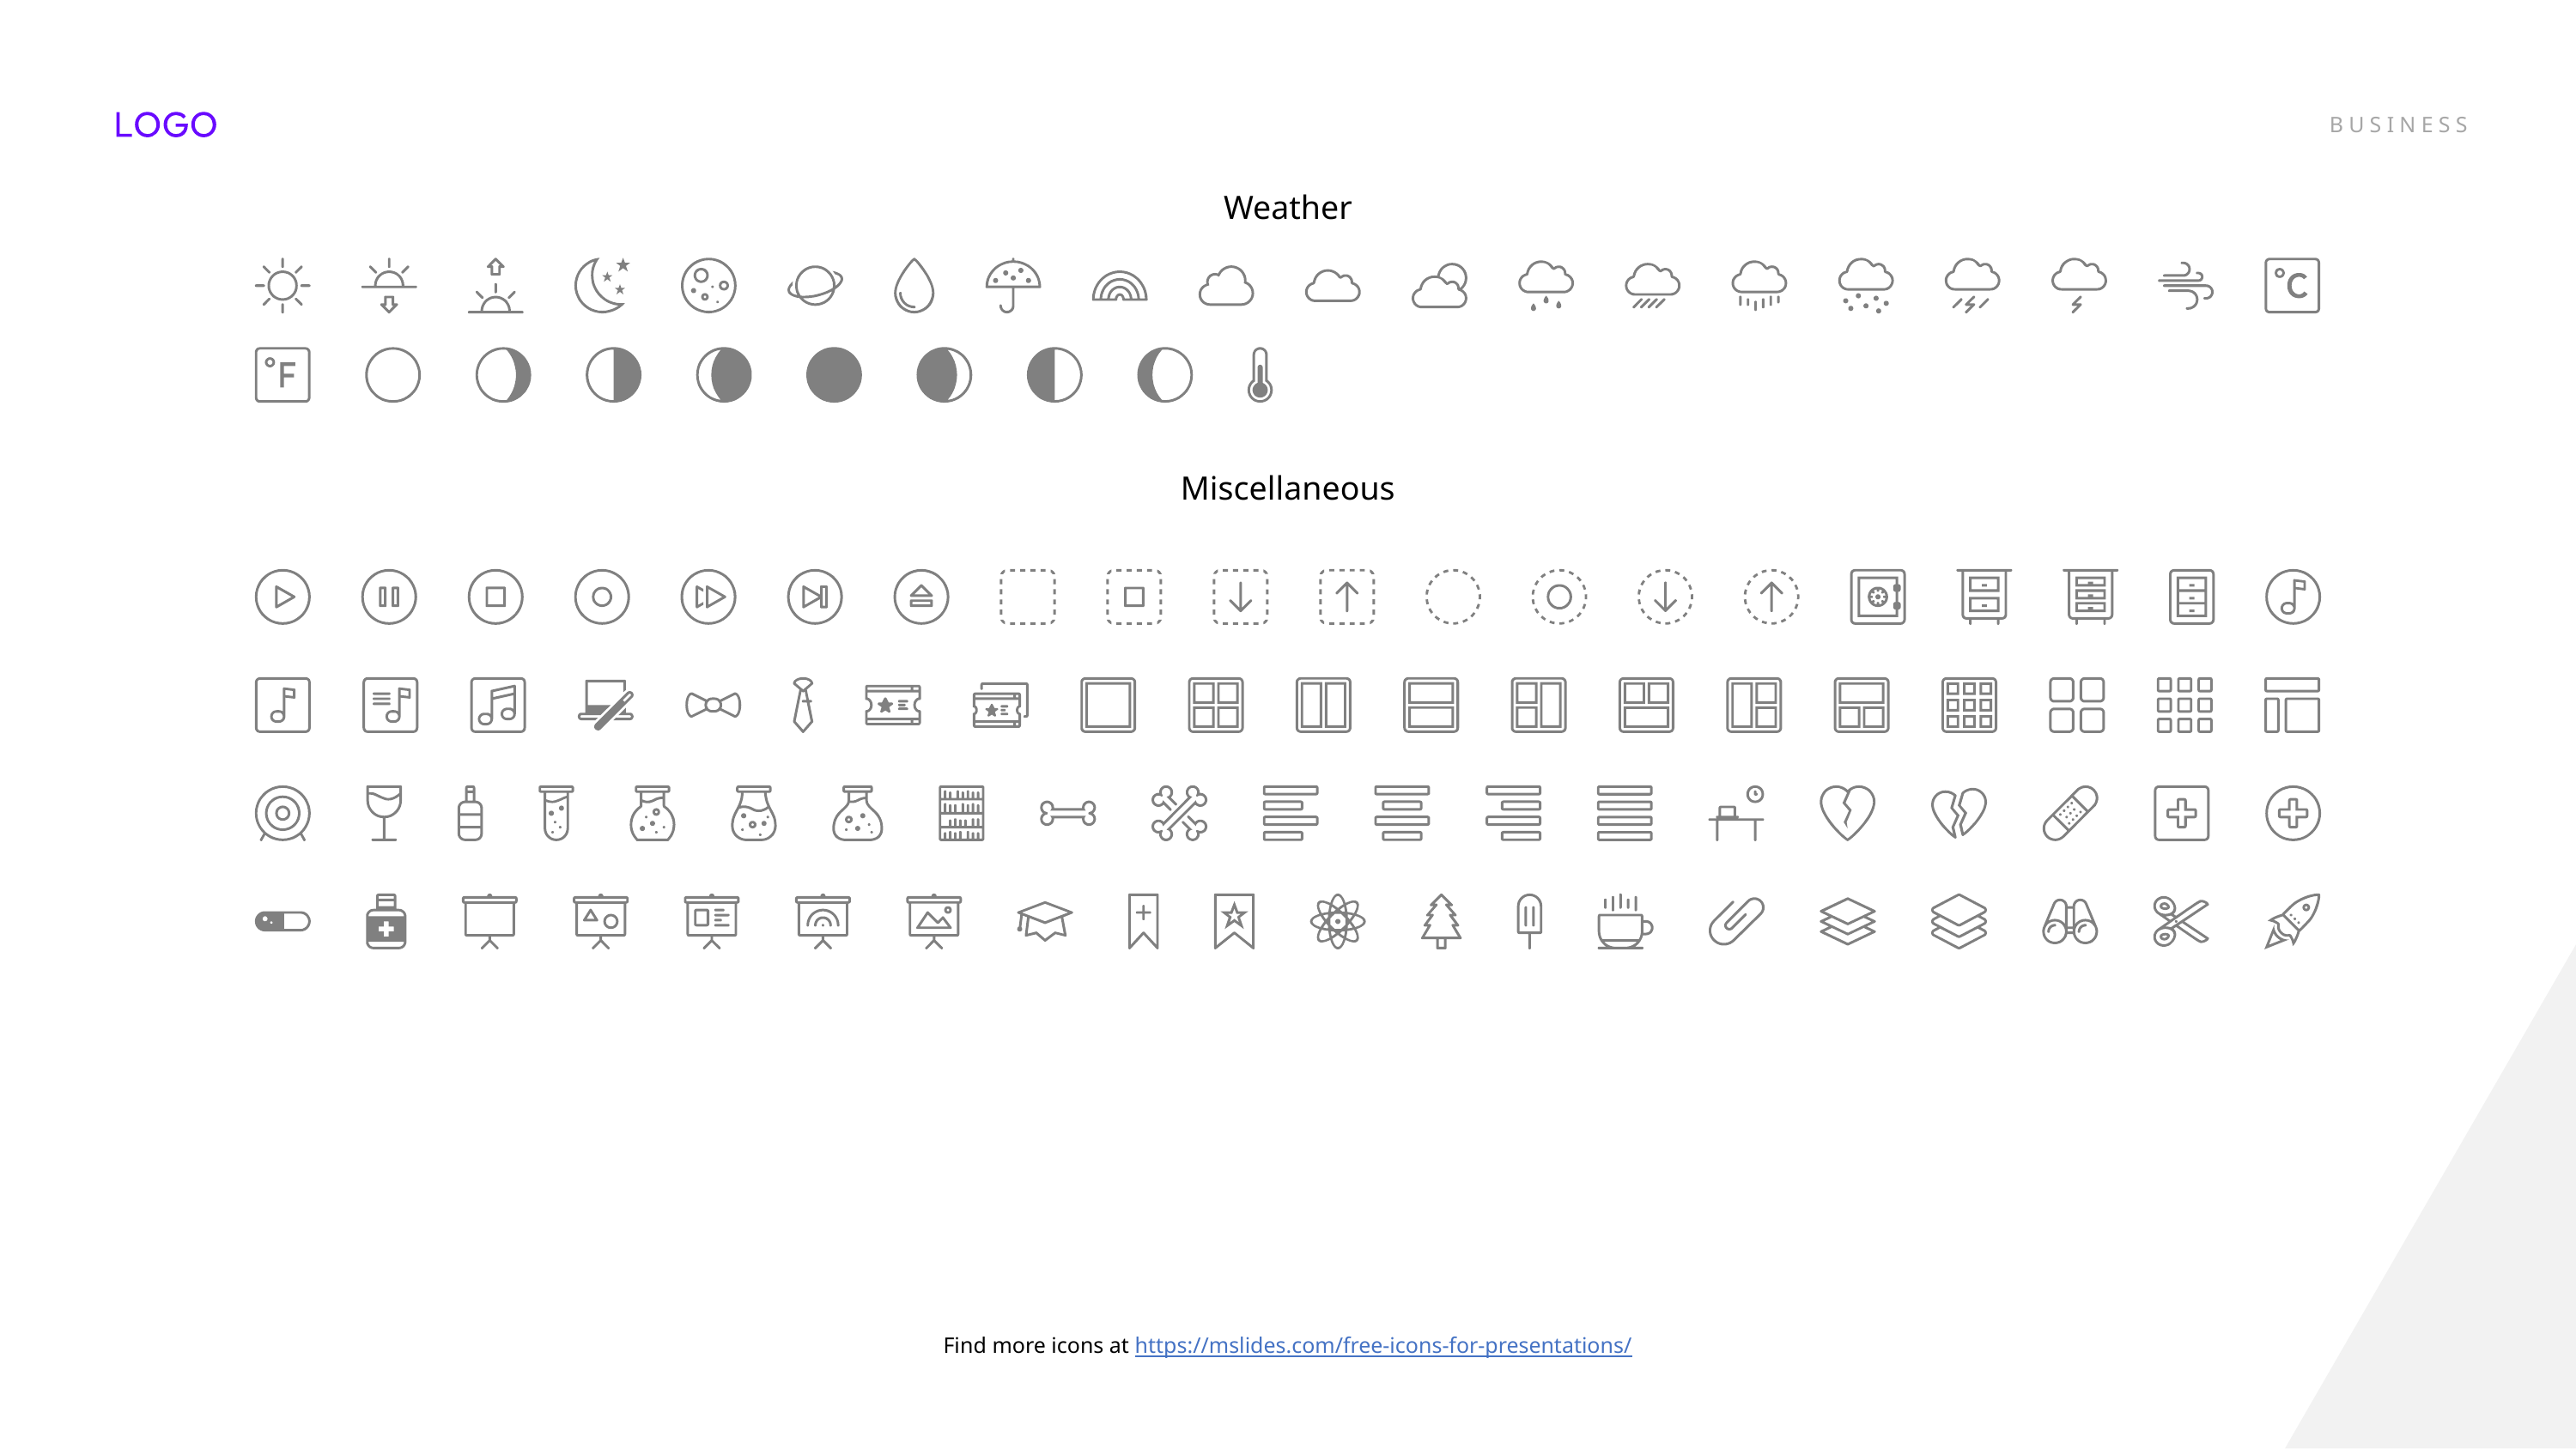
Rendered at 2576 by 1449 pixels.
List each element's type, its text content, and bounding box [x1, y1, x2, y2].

text_box Find more icons at https://mslides.com/free-icons-for-presentations/ [563, 1332, 2013, 1367]
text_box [254, 180, 2322, 949]
